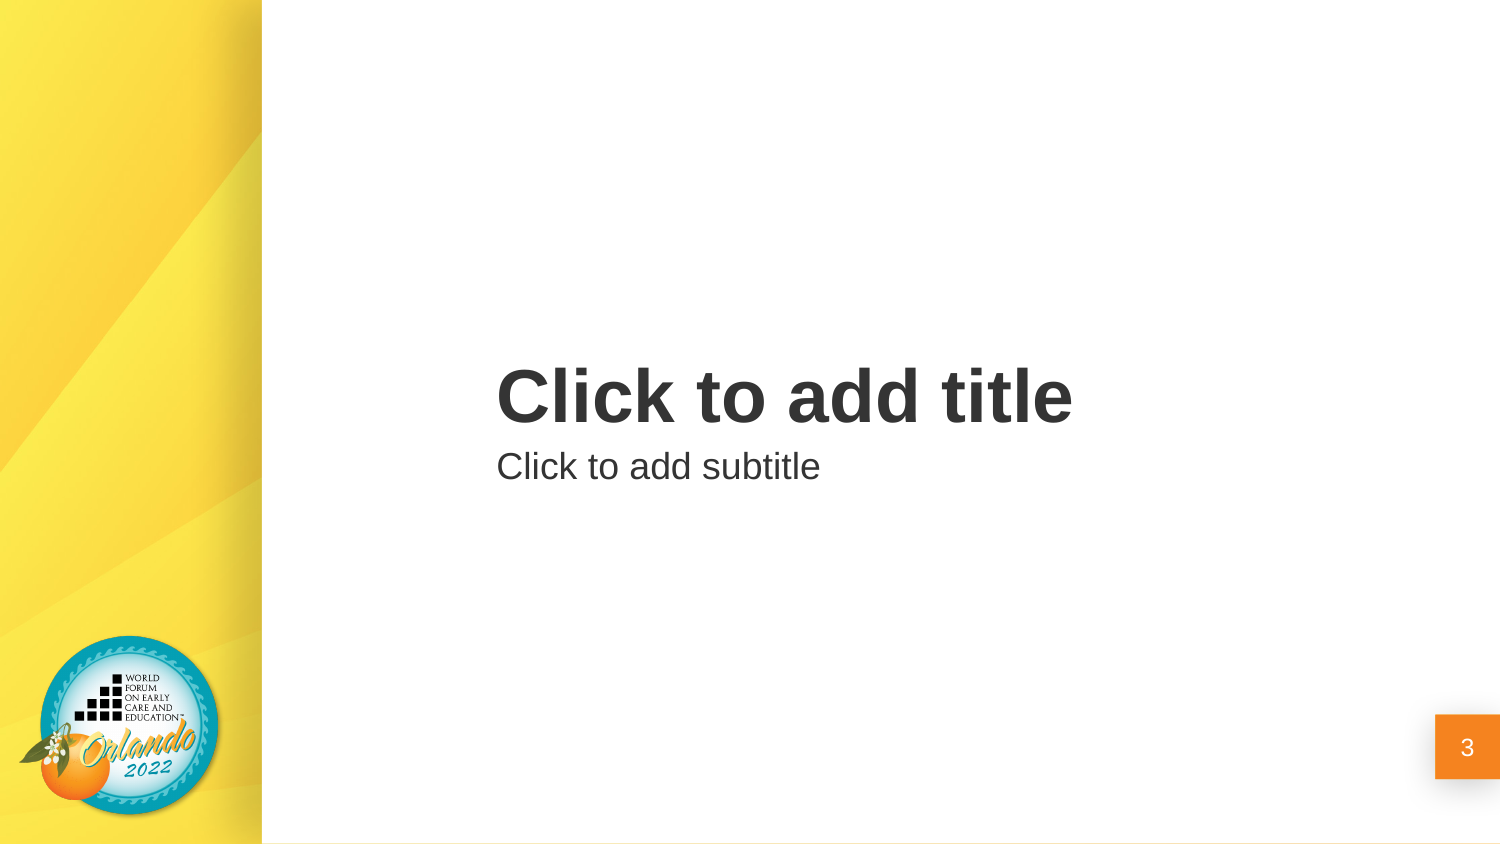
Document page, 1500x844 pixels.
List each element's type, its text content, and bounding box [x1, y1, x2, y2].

picture [0, 0, 261, 844]
title Click to add title [481, 302, 1436, 427]
slide_number 3 [1435, 714, 1500, 780]
subtitle Click to add subtitle [481, 427, 1436, 502]
